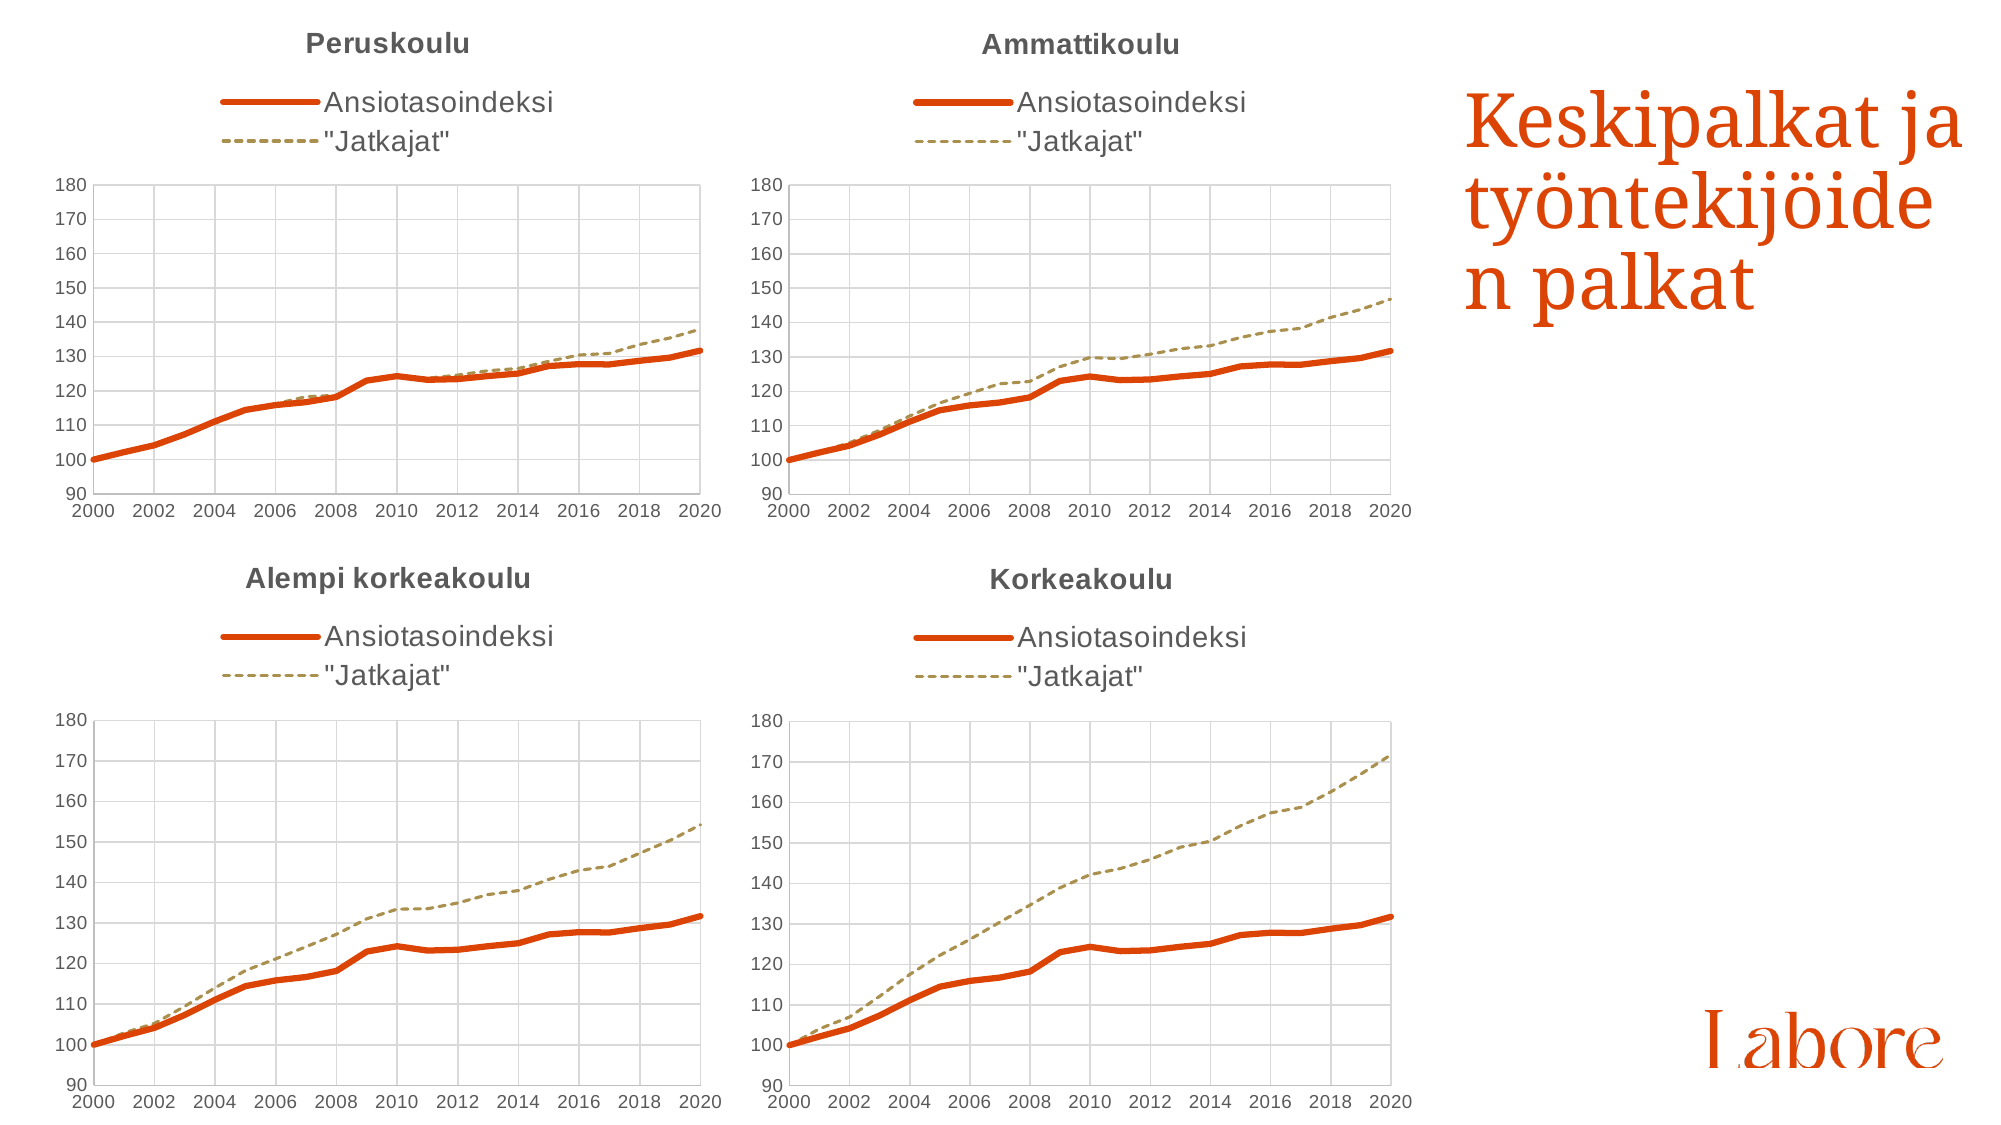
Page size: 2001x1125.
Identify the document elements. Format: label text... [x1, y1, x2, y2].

title Keskipalkat ja työntekijöiden palkat [1449, 3, 1990, 405]
chart [40, 0, 1427, 1125]
